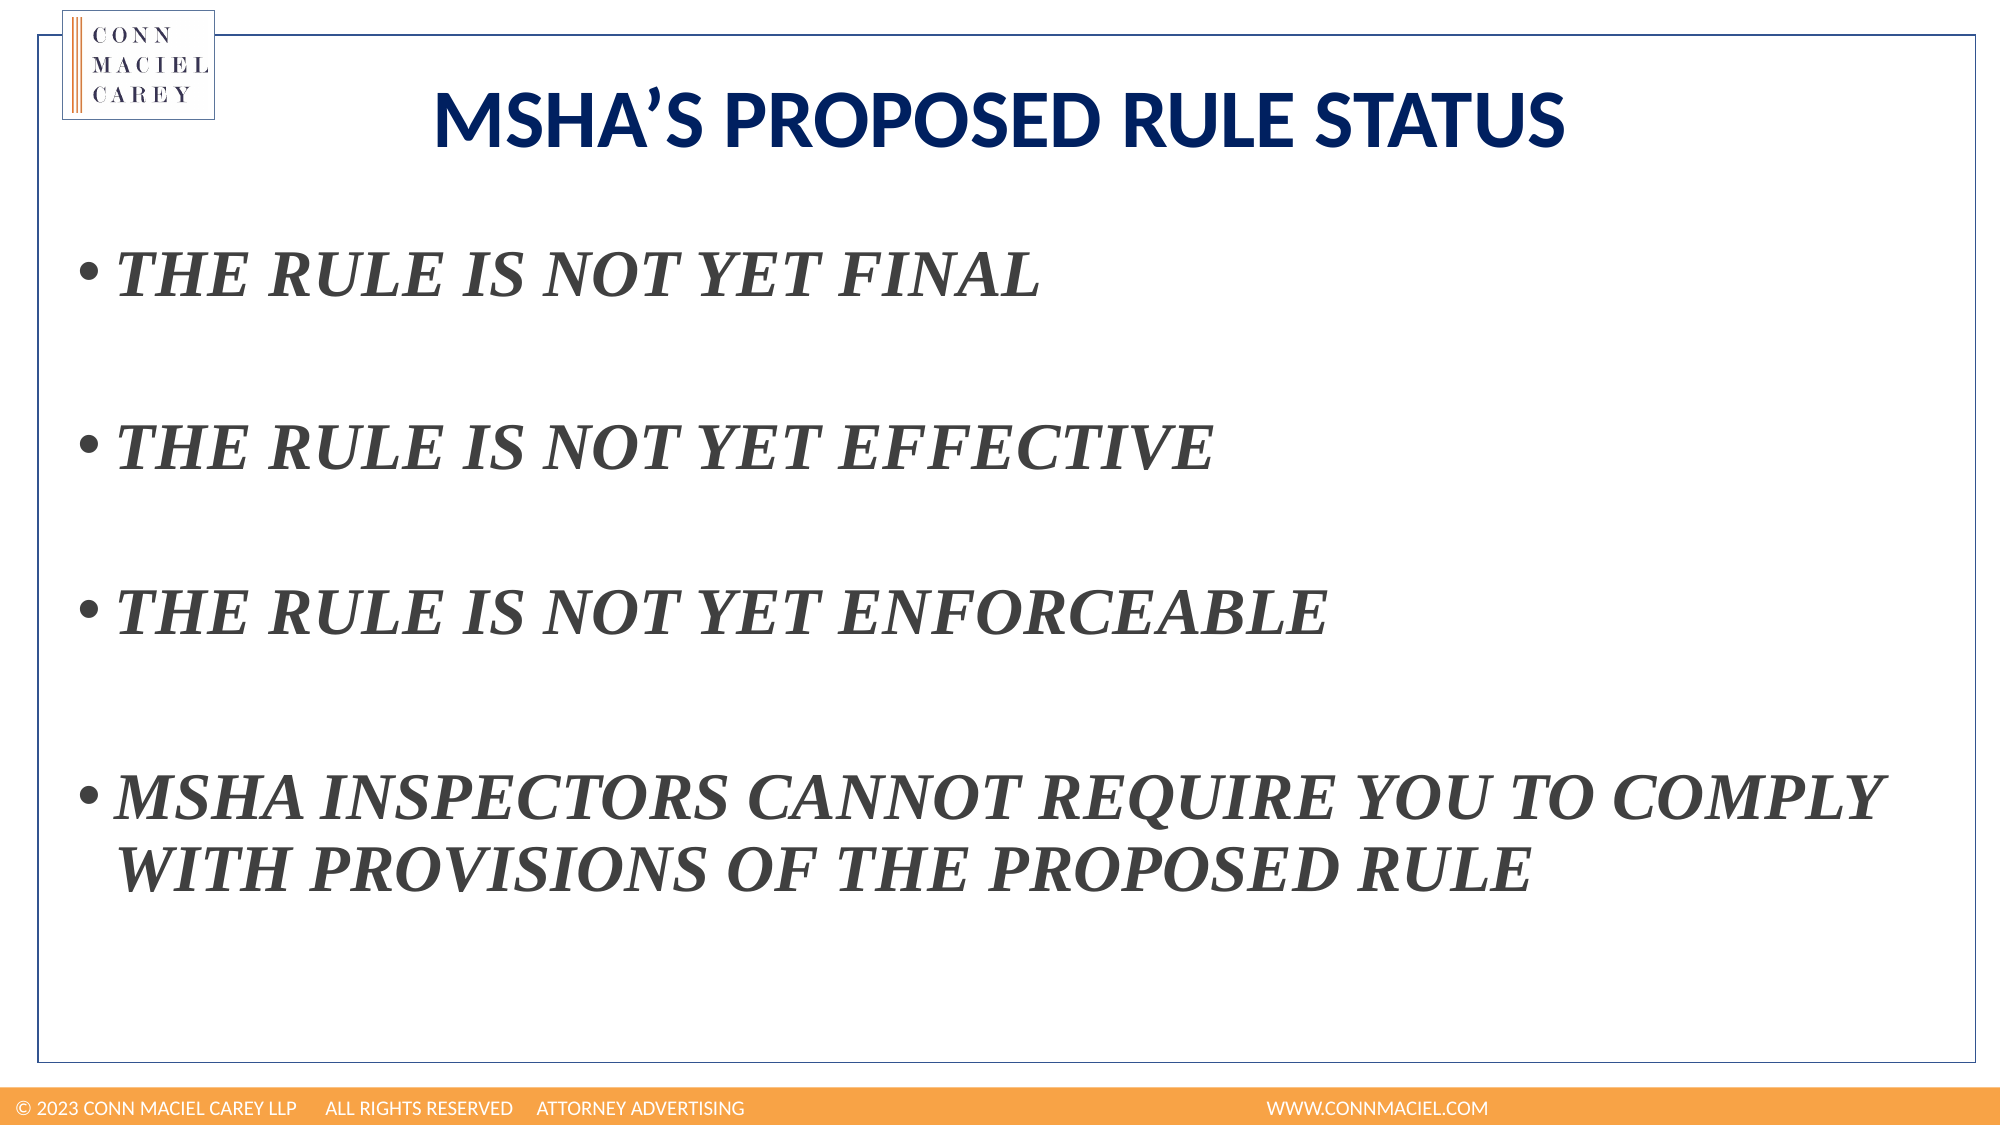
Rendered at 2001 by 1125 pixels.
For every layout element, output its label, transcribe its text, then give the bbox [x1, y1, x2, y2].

title MSHA’s Proposed Rule Status [137, 34, 1863, 207]
list THE RULE IS NOT YET FINAL THE RULE IS NOT YET EFFECTIVE THE RULE IS NOT YET ENFORCEABLE MSHA INSPECTORS CANNOT REQUIRE YOU TO COMPLY WITH PROVISIONS OF THE PROPOSED RULE [62, 231, 1944, 1063]
picture [72, 17, 208, 113]
